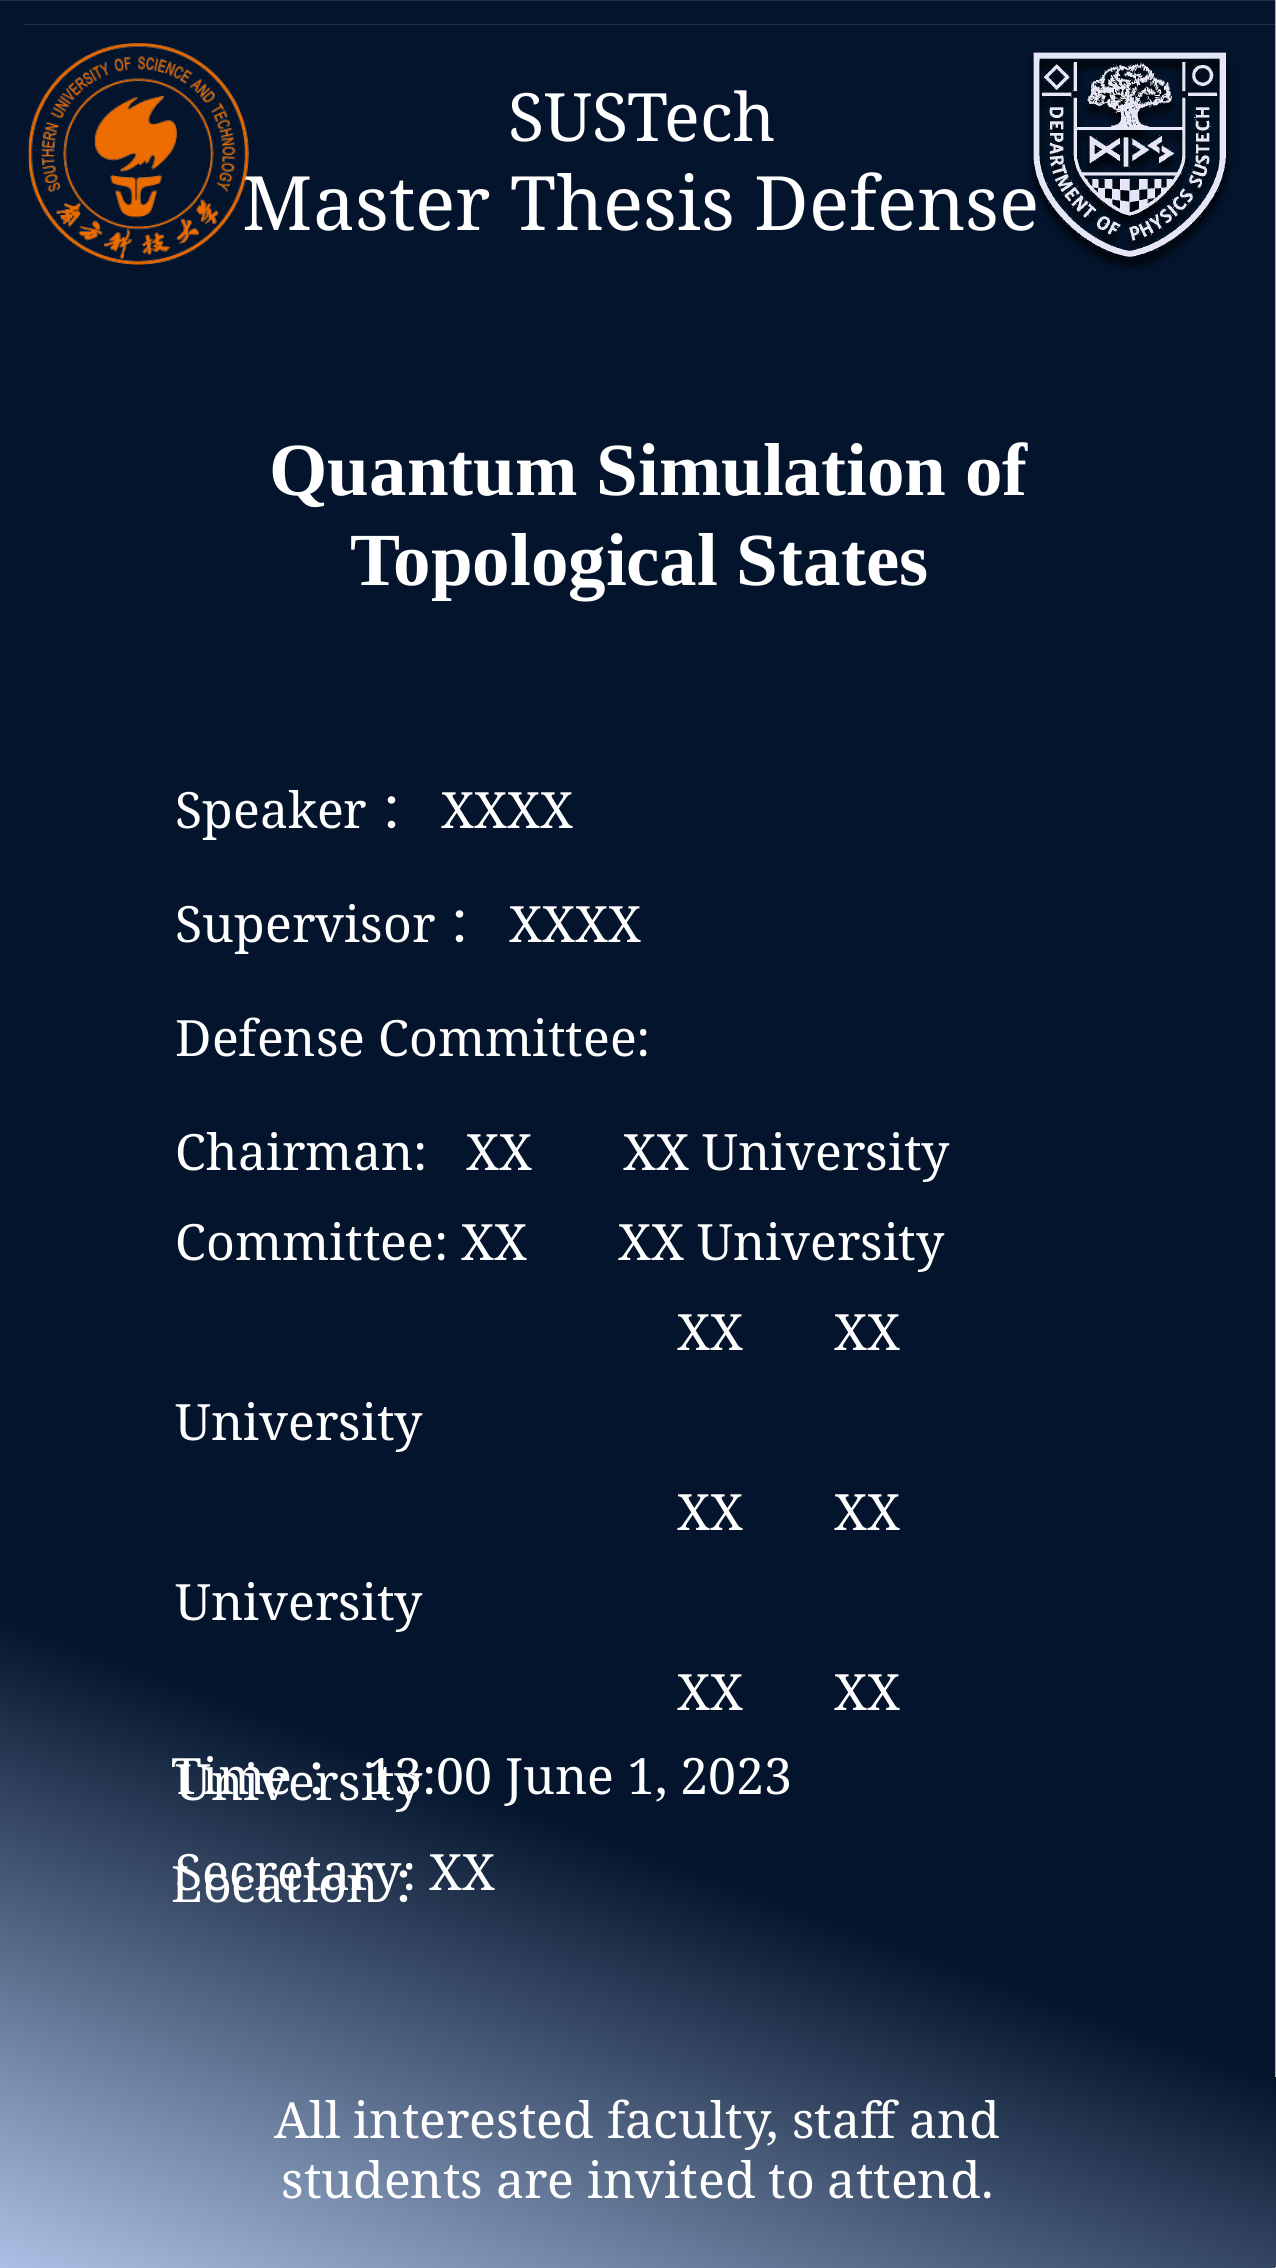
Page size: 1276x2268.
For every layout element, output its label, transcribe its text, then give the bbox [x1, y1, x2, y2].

text_box Time：13:00 June 1, 2023 Location： [157, 1689, 1169, 1921]
picture [28, 43, 263, 265]
picture [1021, 35, 1240, 274]
text_box Speaker：XXXX Supervisor：XXXX Defense Committee: Chairman: XX XX University Committee: XX XX University XX XX University XX XX University XX XX University Secretary: XX [161, 717, 1173, 1909]
text_box SUSTech Master Thesis Defense [263, 67, 1015, 253]
text_box Quantum Simulation of Topological States [83, 412, 1215, 608]
text_box All interested faculty, staff and students are invited to attend. [157, 2081, 1118, 2217]
